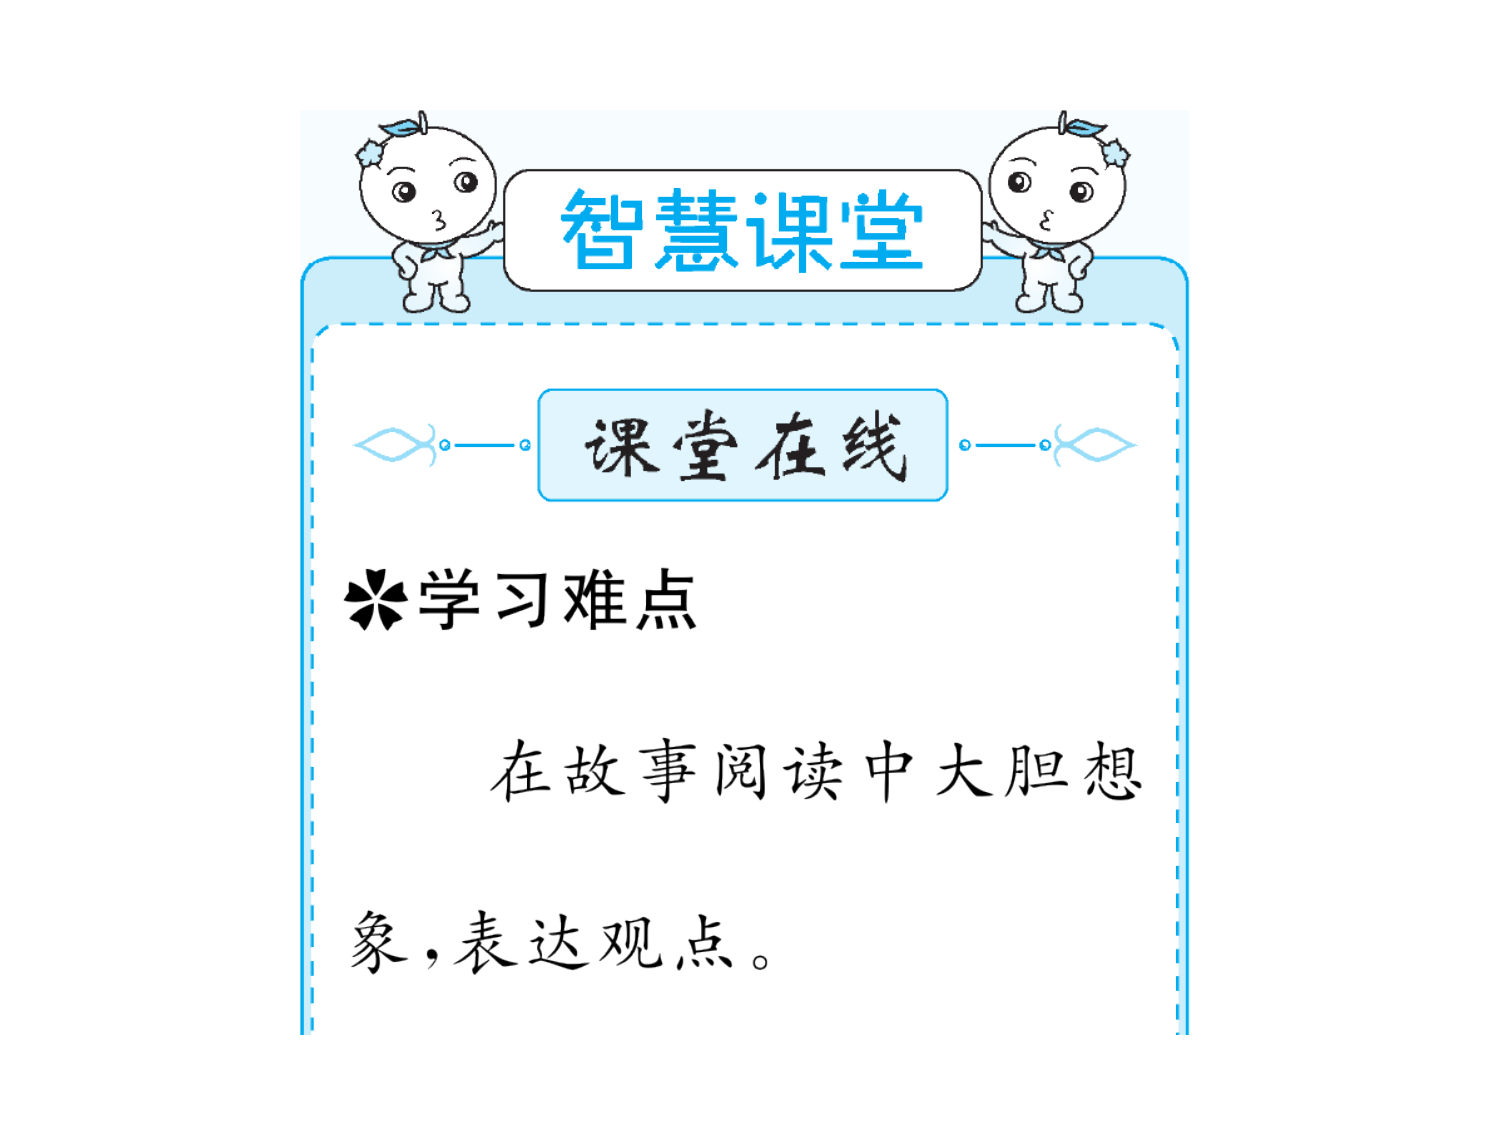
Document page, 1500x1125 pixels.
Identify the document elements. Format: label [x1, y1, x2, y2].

picture [294, 89, 1206, 1035]
